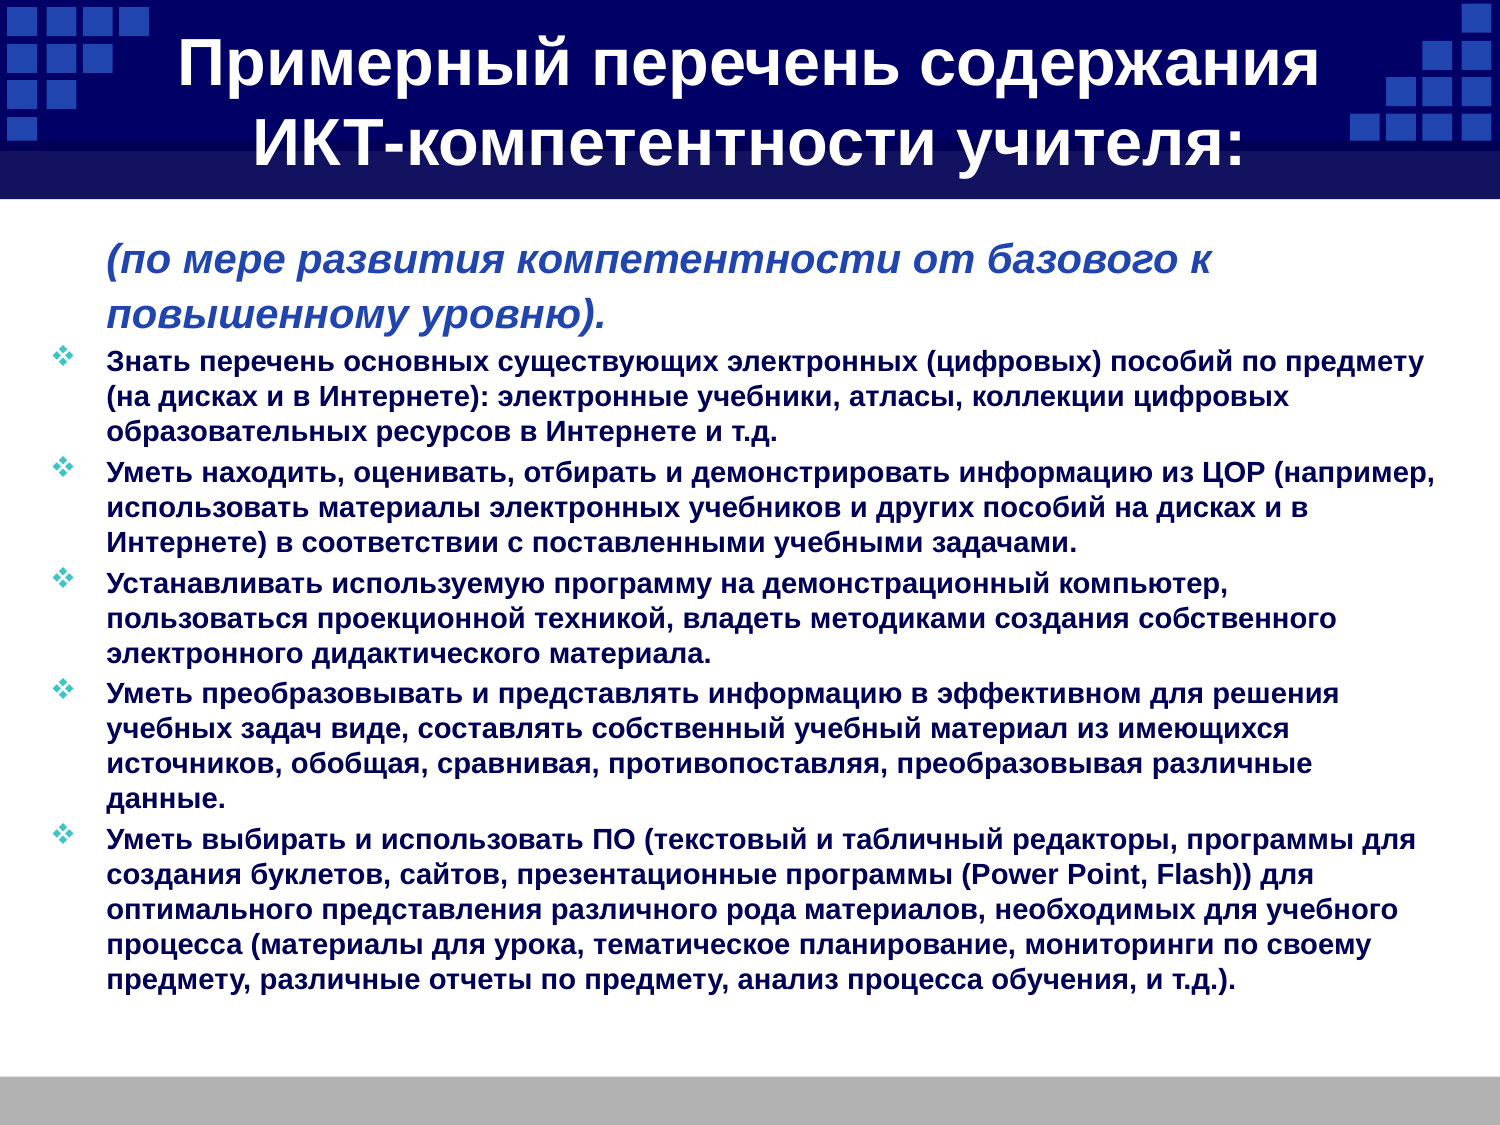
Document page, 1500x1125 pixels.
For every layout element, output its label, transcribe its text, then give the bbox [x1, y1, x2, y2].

list (по мере развития компетентности от базового к повышенному уровню). Знать перечень основных существующих электронных (цифровых) пособий по предмету (на дисках и в Интернете): электронные учебники, атласы, коллекции цифровых образовательных ресурсов в Интернете и т.д. Уметь находить, оценивать, отбирать и демонстрировать информацию из ЦОР (например, использовать материалы электронных учебников и других пособий на дисках и в Интернете) в соответствии с поставленными учебными задачами. Устанавливать используемую программу на демонстрационный компьютер, пользоваться проекционной техникой, владеть методиками создания собственного электронного дидактического материала. Уметь преобразовывать и представлять информацию в эффективном для решения учебных задач виде, составлять собственный учебный материал из имеющихся источников, обобщая, сравнивая, противопоставляя, преобразовывая различные данные. Уметь выбирать и использовать ПО (текстовый и табличный редакторы, программы для создания буклетов, сайтов, презентационные программы (Power Point, Flash)) для оптимального представления различного рода материалов, необходимых для учебного процесса (материалы для урока, тематическое планирование, мониторинги по своему предмету, различные отчеты по предмету, анализ процесса обучения, и т.д.). [34, 198, 1454, 996]
title Примерный перечень содержания ИКТ-компетентности учителя: [104, 52, 1396, 145]
text_box [0, 140, 1500, 200]
